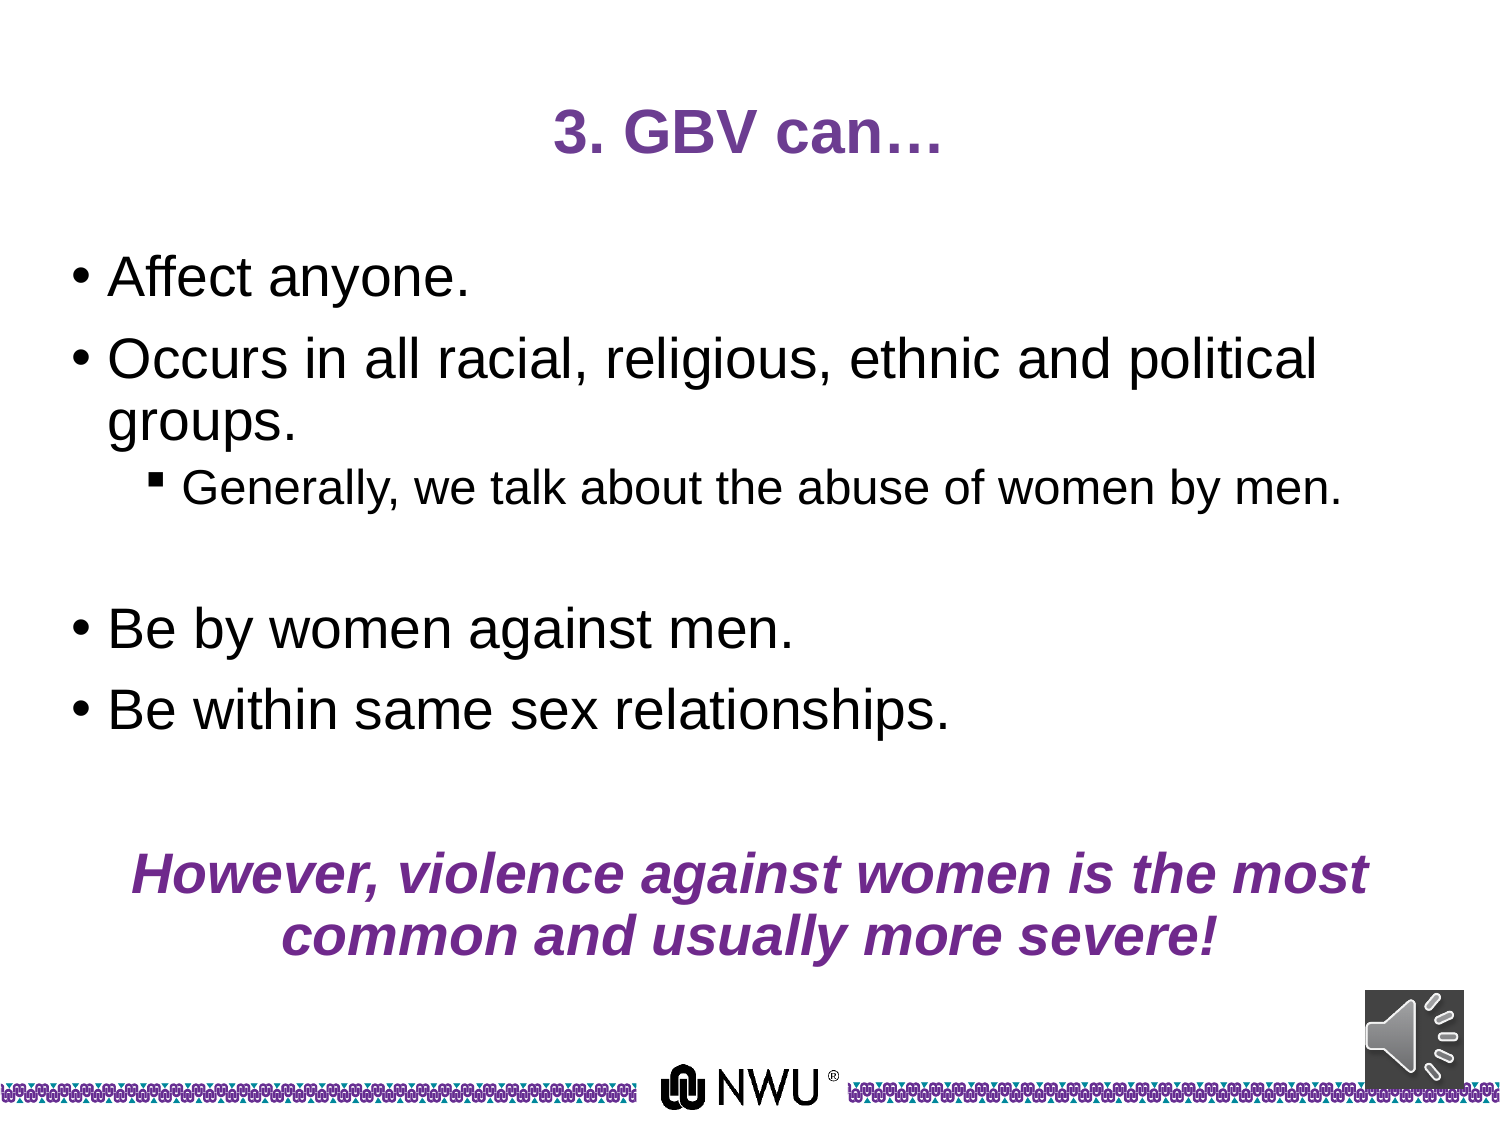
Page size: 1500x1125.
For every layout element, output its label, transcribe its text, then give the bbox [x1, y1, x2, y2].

picture [0, 1081, 637, 1105]
picture [661, 1064, 839, 1110]
list Affect anyone. Occurs in all racial, religious, ethnic and political groups. Generally, we talk about the abuse of women by men. Be by women against men. Be within same sex relationships. However, violence against women is the most common and usually more severe! [56, 239, 1444, 981]
picture [847, 989, 1500, 1105]
title 3. GBV can… [56, 59, 1444, 208]
